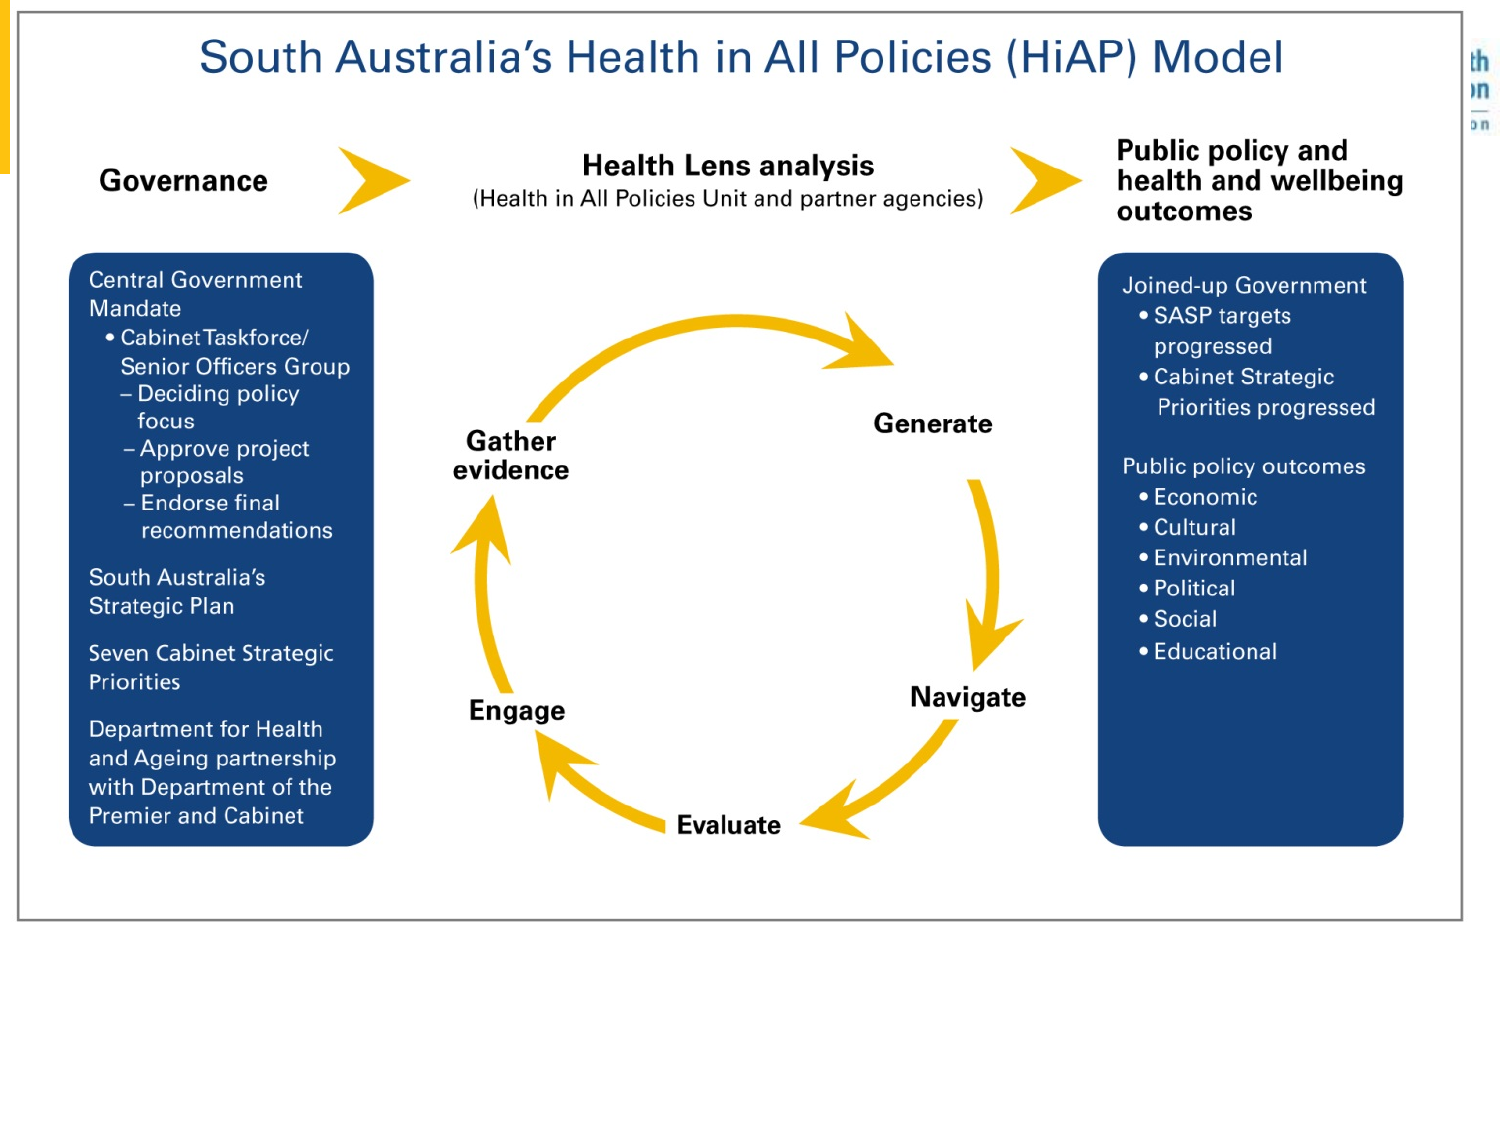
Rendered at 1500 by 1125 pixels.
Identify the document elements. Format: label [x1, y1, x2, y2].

picture [0, 0, 1500, 933]
